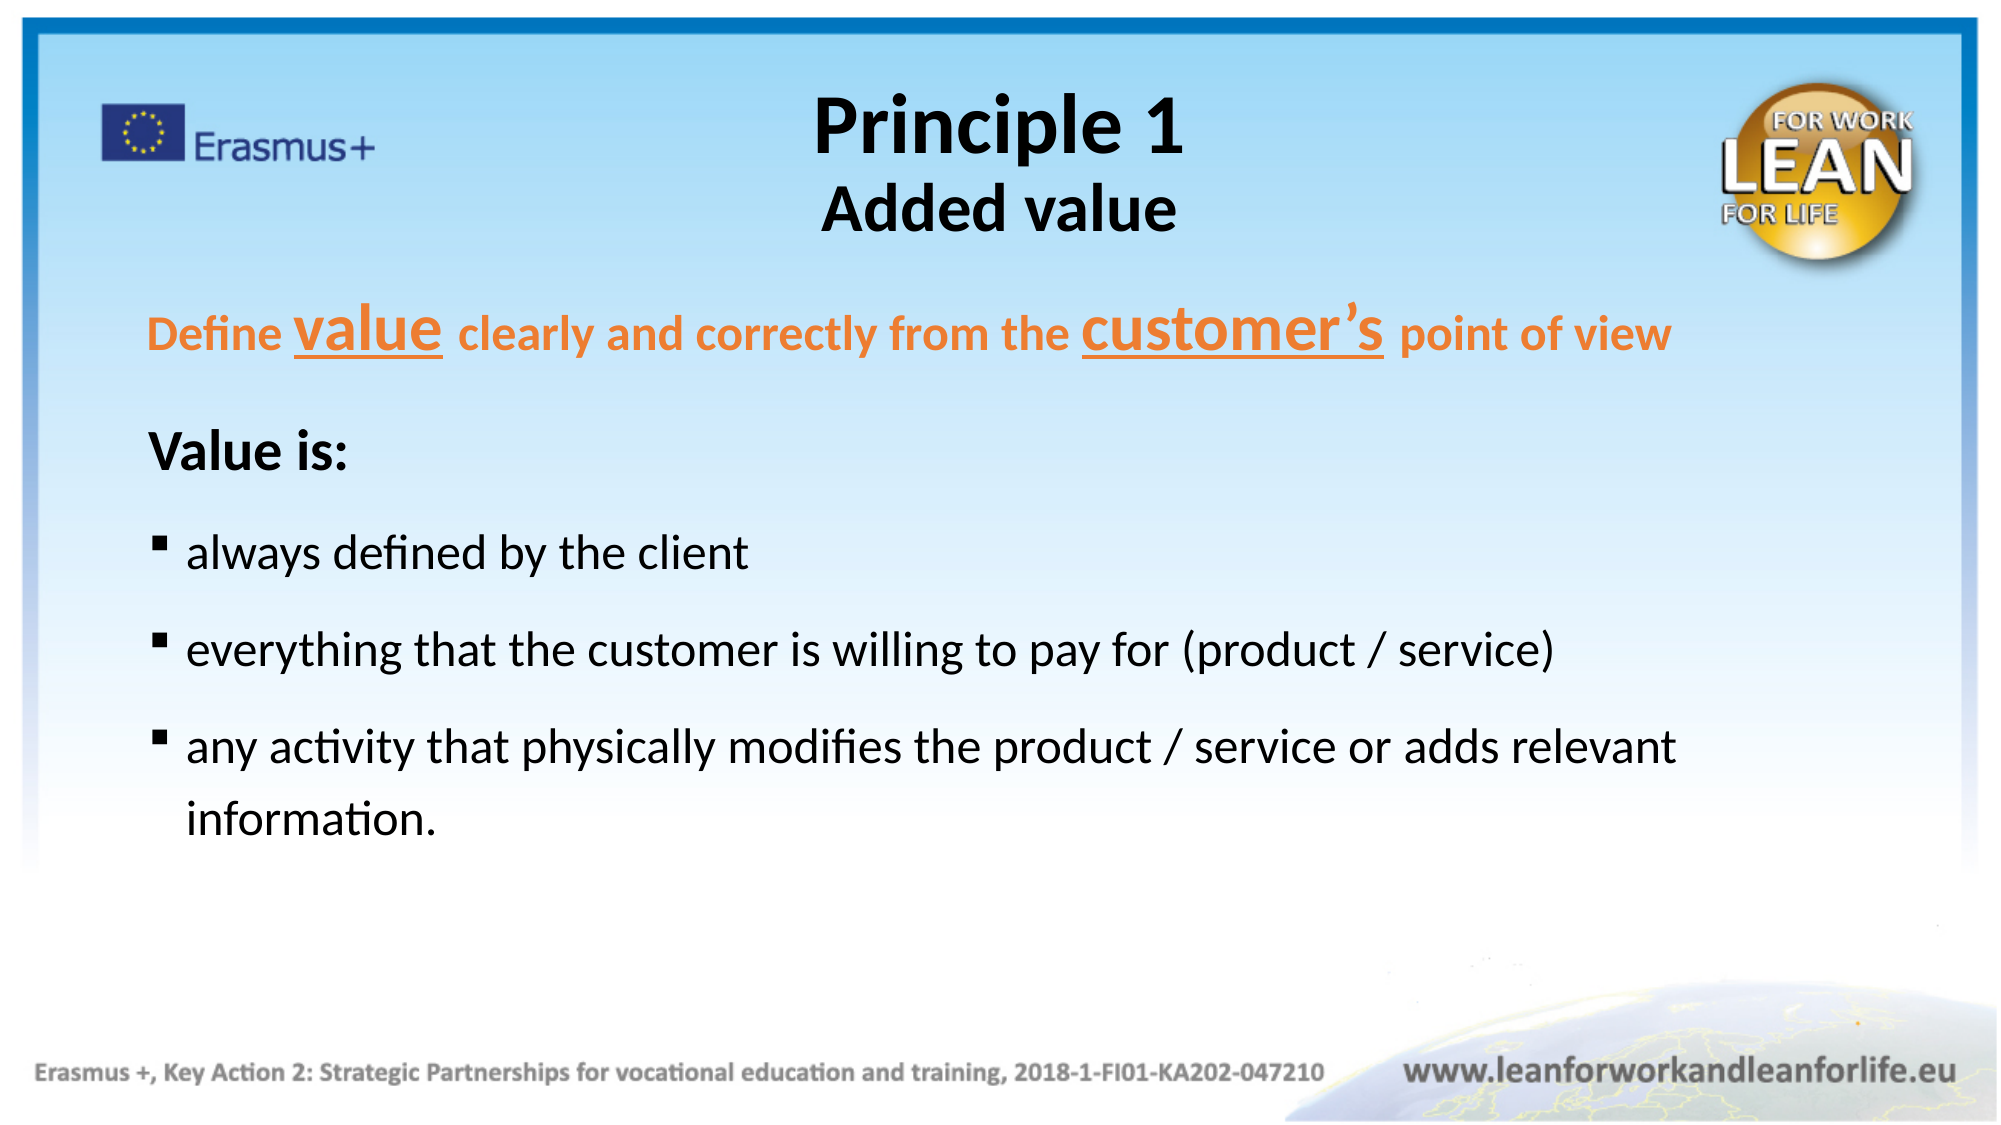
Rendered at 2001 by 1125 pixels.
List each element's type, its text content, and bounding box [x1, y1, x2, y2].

picture [0, 0, 2000, 72]
text_box Define value clearly and correctly from the customer’s point of view [17, 303, 1803, 371]
picture [0, 270, 2000, 1125]
text_box Value is: always defined by the client everything that the customer is willing to pay for (product / service) any activity that physically modifies the product / service or adds relevant information. [133, 390, 1870, 805]
text_box Principle 1 Added value [0, 72, 2000, 270]
